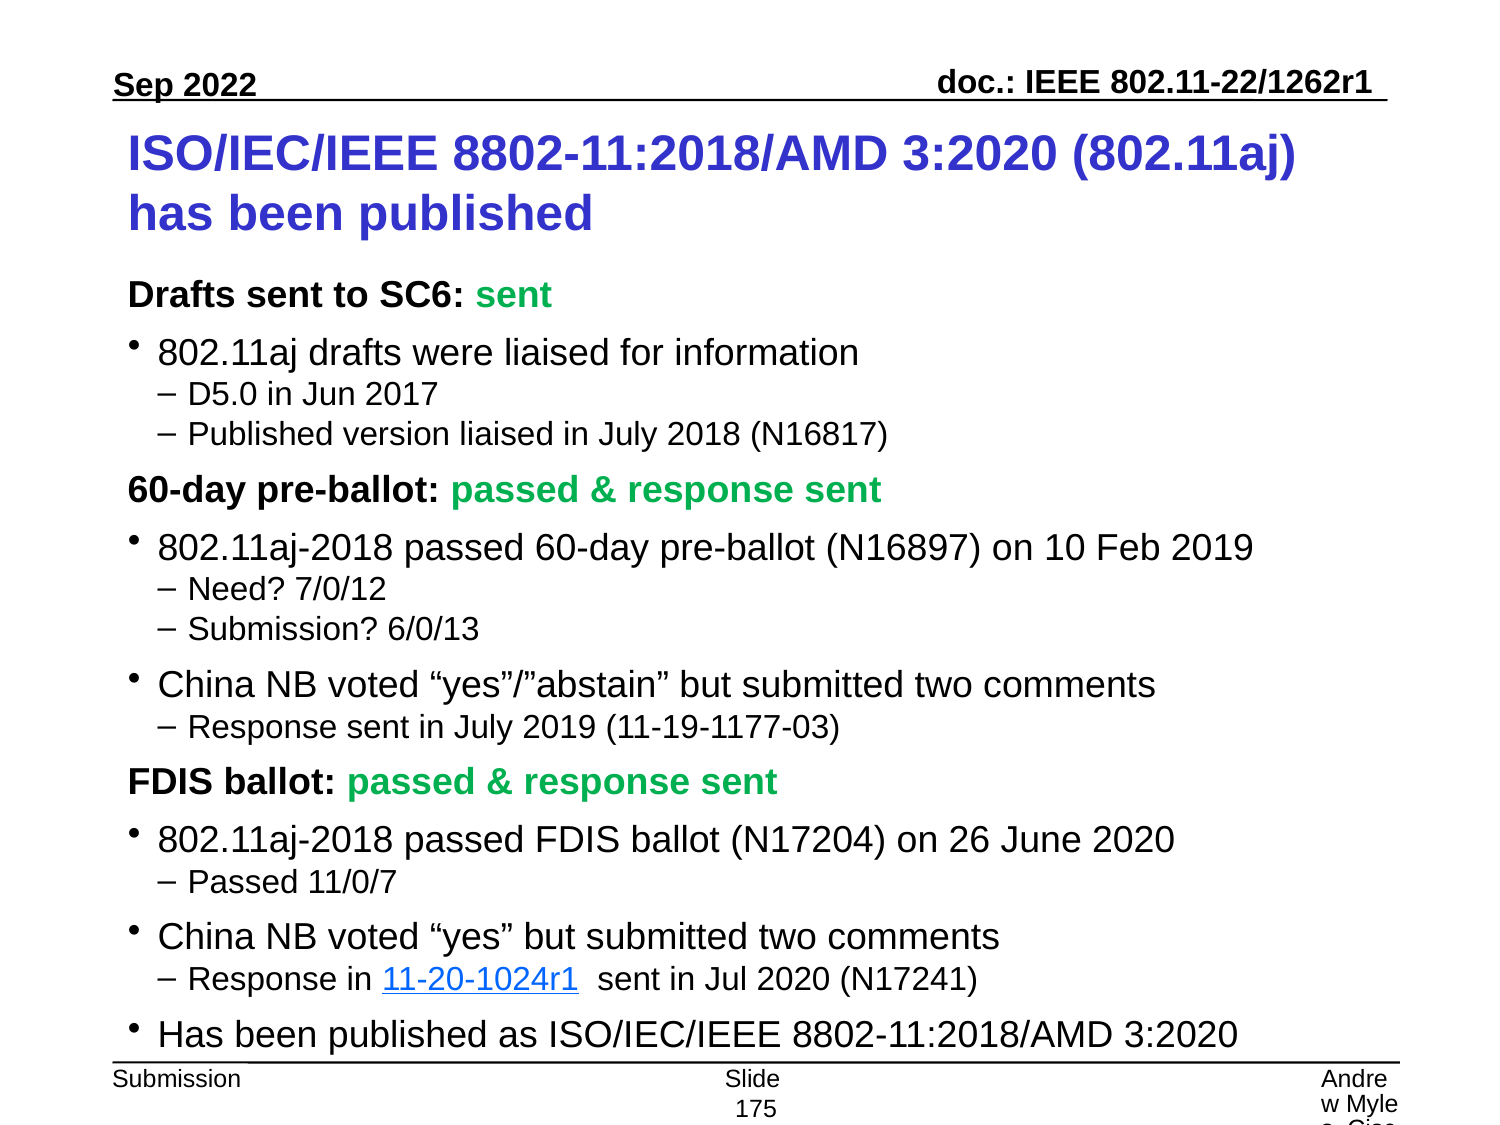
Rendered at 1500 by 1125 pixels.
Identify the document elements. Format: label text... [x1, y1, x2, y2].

list Drafts sent to SC6: sent 802.11aj drafts were liaised for information D5.0 in Jun 2017 Published version liaised in July 2018 (N16817) 60-day pre-ballot: passed & response sent 802.11aj-2018 passed 60-day pre-ballot (N16897) on 10 Feb 2019 Need? 7/0/12 Submission? 6/0/13 China NB voted “yes”/”abstain” but submitted two comments Response sent in July 2019 (11-19-1177-03) FDIS ballot: passed & response sent 802.11aj-2018 passed FDIS ballot (N17204) on 26 June 2020 Passed 11/0/7 China NB voted “yes” but submitted two comments Response in 11-20-1024r1 sent in Jul 2020 (N17241) Has been published as ISO/IEC/IEEE 8802-11:2018/AMD 3:2020 [112, 262, 1388, 938]
footer Andrew Myles, Cisco [1320, 1061, 1402, 1093]
title ISO/IEC/IEEE 8802-11:2018/AMD 3:2020 (802.11aj) has been published [112, 112, 1388, 262]
slide_number Slide 175 [709, 1061, 803, 1093]
